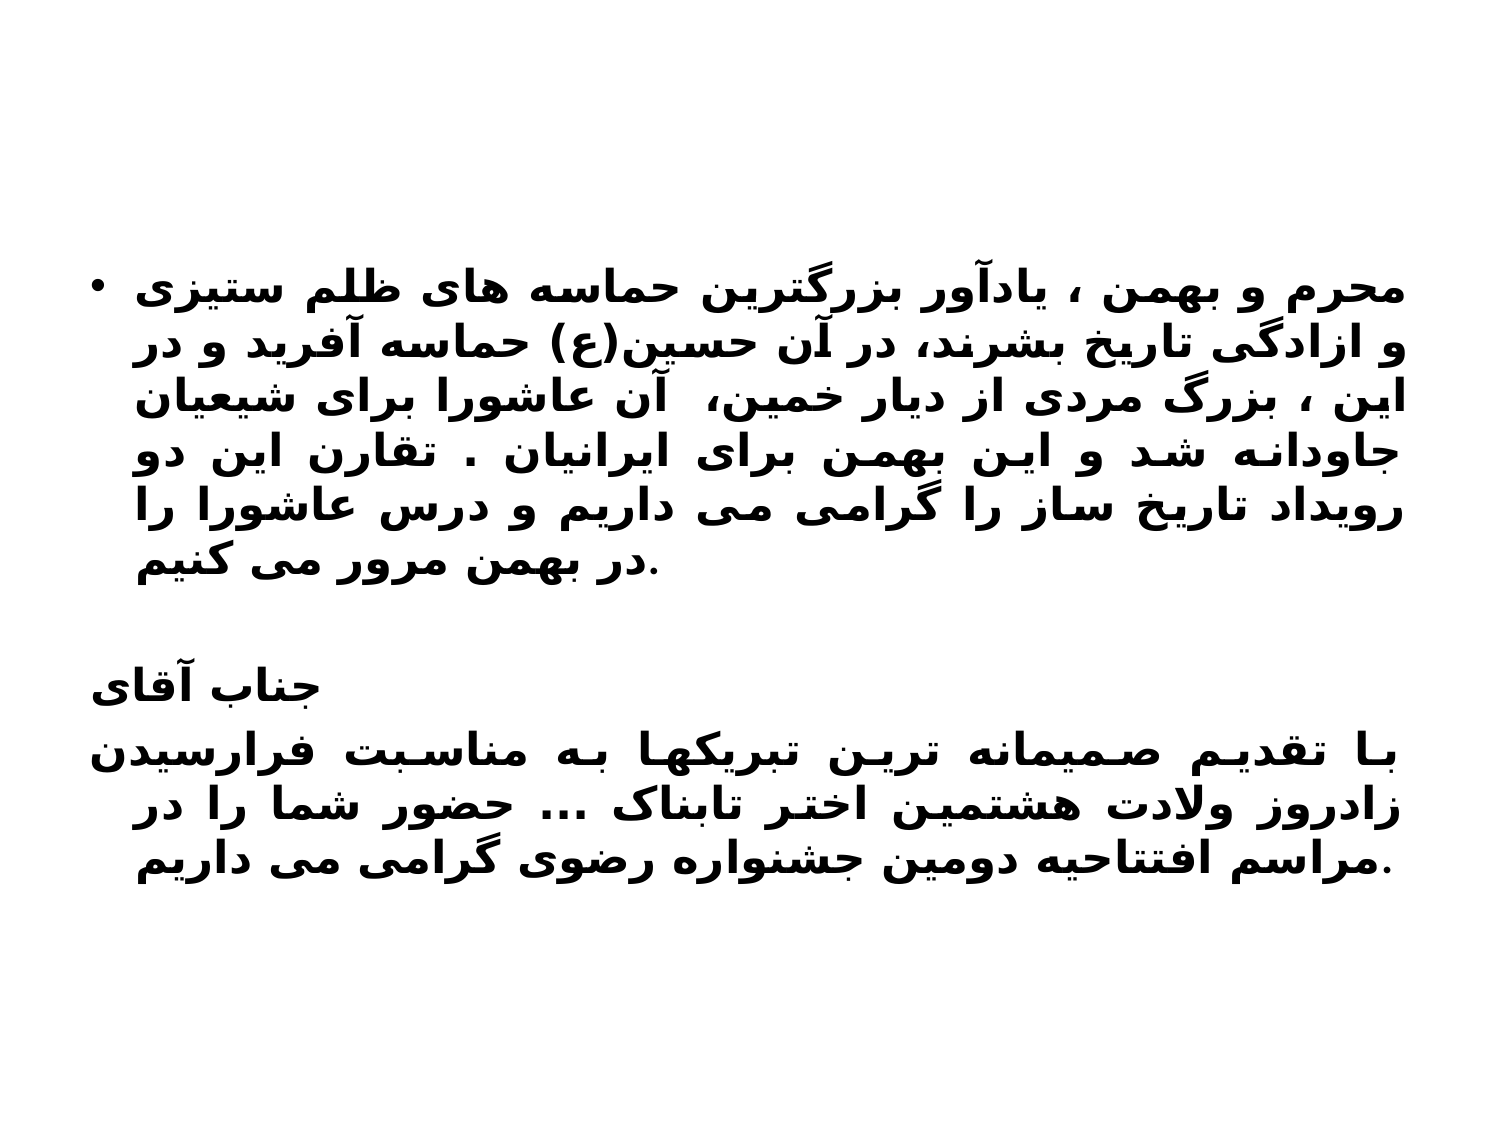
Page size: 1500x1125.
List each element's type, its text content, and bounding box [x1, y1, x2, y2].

list محرم و بهمن ، یادآور بزرگترین حماسه های ظلم ستیزی و ازادگی تاریخ بشرند، در آن حسین(ع) حماسه آفرید و در این ، بزرگ مردی از دیار خمین، آن عاشورا برای شیعیان جاودانه شد و این بهمن برای ایرانیان . تقارن این دو رویداد تاریخ ساز را گرامی می داریم و درس عاشورا را در بهمن مرور می کنیم. جناب آقای با تقدیم صمیمانه ترین تبریکها به مناسبت فرارسیدن زادروز ولادت هشتمین اختر تابناک ... حضور شما را در مراسم افتتاحیه دومین جشنواره رضوی گرامی می داریم. [75, 249, 1425, 970]
